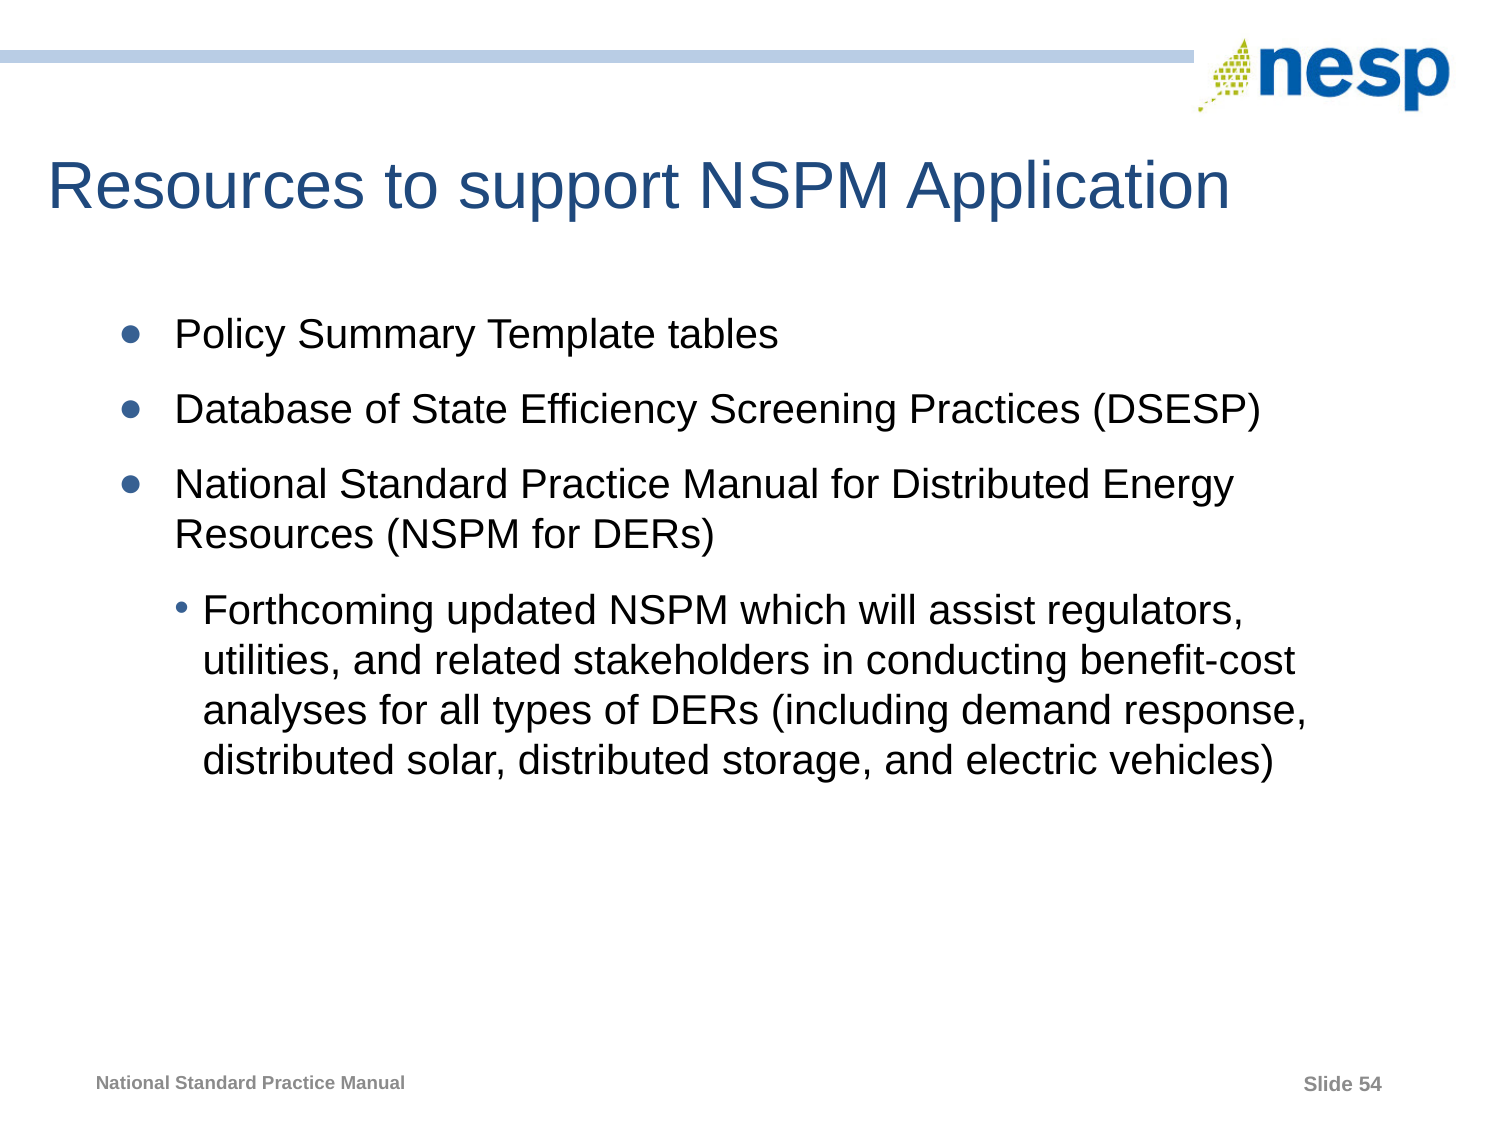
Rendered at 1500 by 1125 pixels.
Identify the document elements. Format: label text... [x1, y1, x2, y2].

slide_number 54 [1059, 1054, 1397, 1112]
list Policy Summary Template tables Database of State Efficiency Screening Practices (DSESP) National Standard Practice Manual for Distributed Energy Resources (NSPM for DERs) Forthcoming updated NSPM which will assist regulators, utilities, and related stakeholders in conducting benefit-cost analyses for all types of DERs (including demand response, distributed solar, distributed storage, and electric vehicles) [103, 299, 1397, 1014]
picture [1183, 30, 1462, 127]
title Resources to support NSPM Application [32, 97, 1397, 278]
